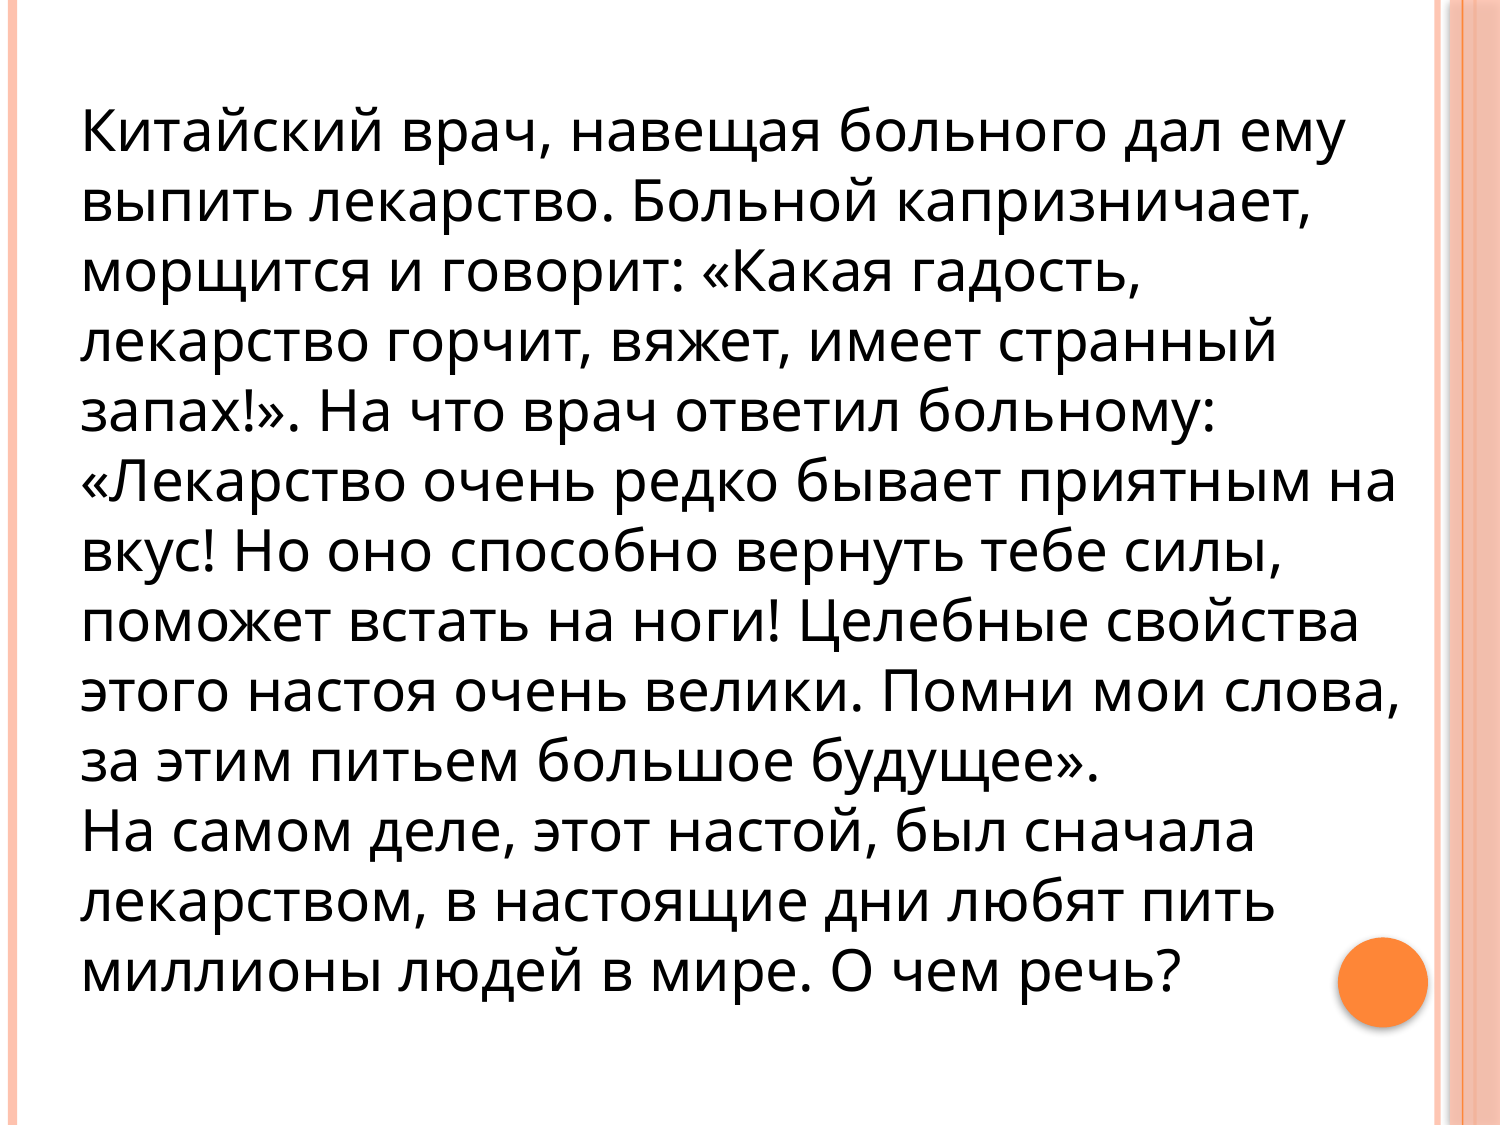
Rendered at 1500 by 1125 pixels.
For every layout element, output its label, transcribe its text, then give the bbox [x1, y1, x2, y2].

text_box Китайский врач, навещая больного дал ему выпить лекарство. Больной капризничает, морщится и говорит: «Какая гадость, лекарство горчит, вяжет, имеет странный запах!». На что врач ответил больному: «Лекарство очень редко бывает приятным на вкус! Но оно способно вернуть тебе силы, поможет встать на ноги! Целебные свойства этого настоя очень велики. Помни мои слова, за этим питьем большое будущее». На самом деле, этот настой, был сначала лекарством, в настоящие дни любят пить миллионы людей в мире. О чем речь? [64, 15, 1436, 1011]
